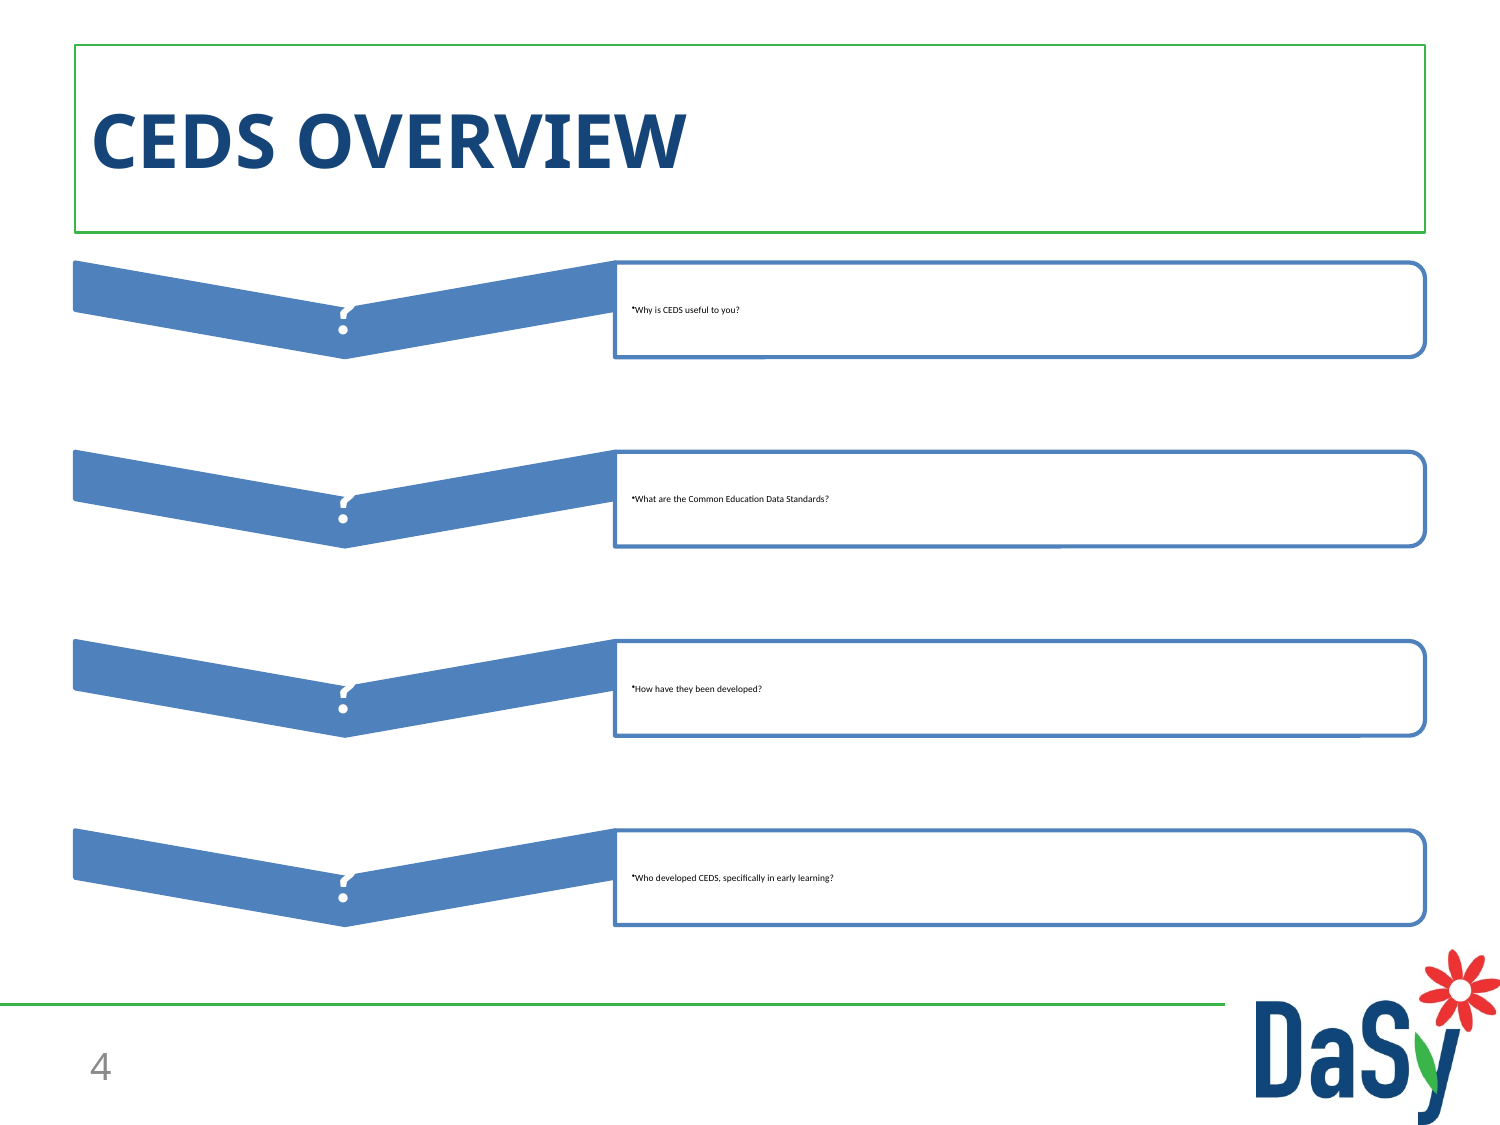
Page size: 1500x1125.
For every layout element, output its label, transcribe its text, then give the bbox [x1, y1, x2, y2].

title CEDS OVERVIEW [74, 44, 1426, 234]
slide_number 4 [75, 1038, 425, 1098]
picture [1256, 949, 1500, 1125]
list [74, 262, 1426, 926]
